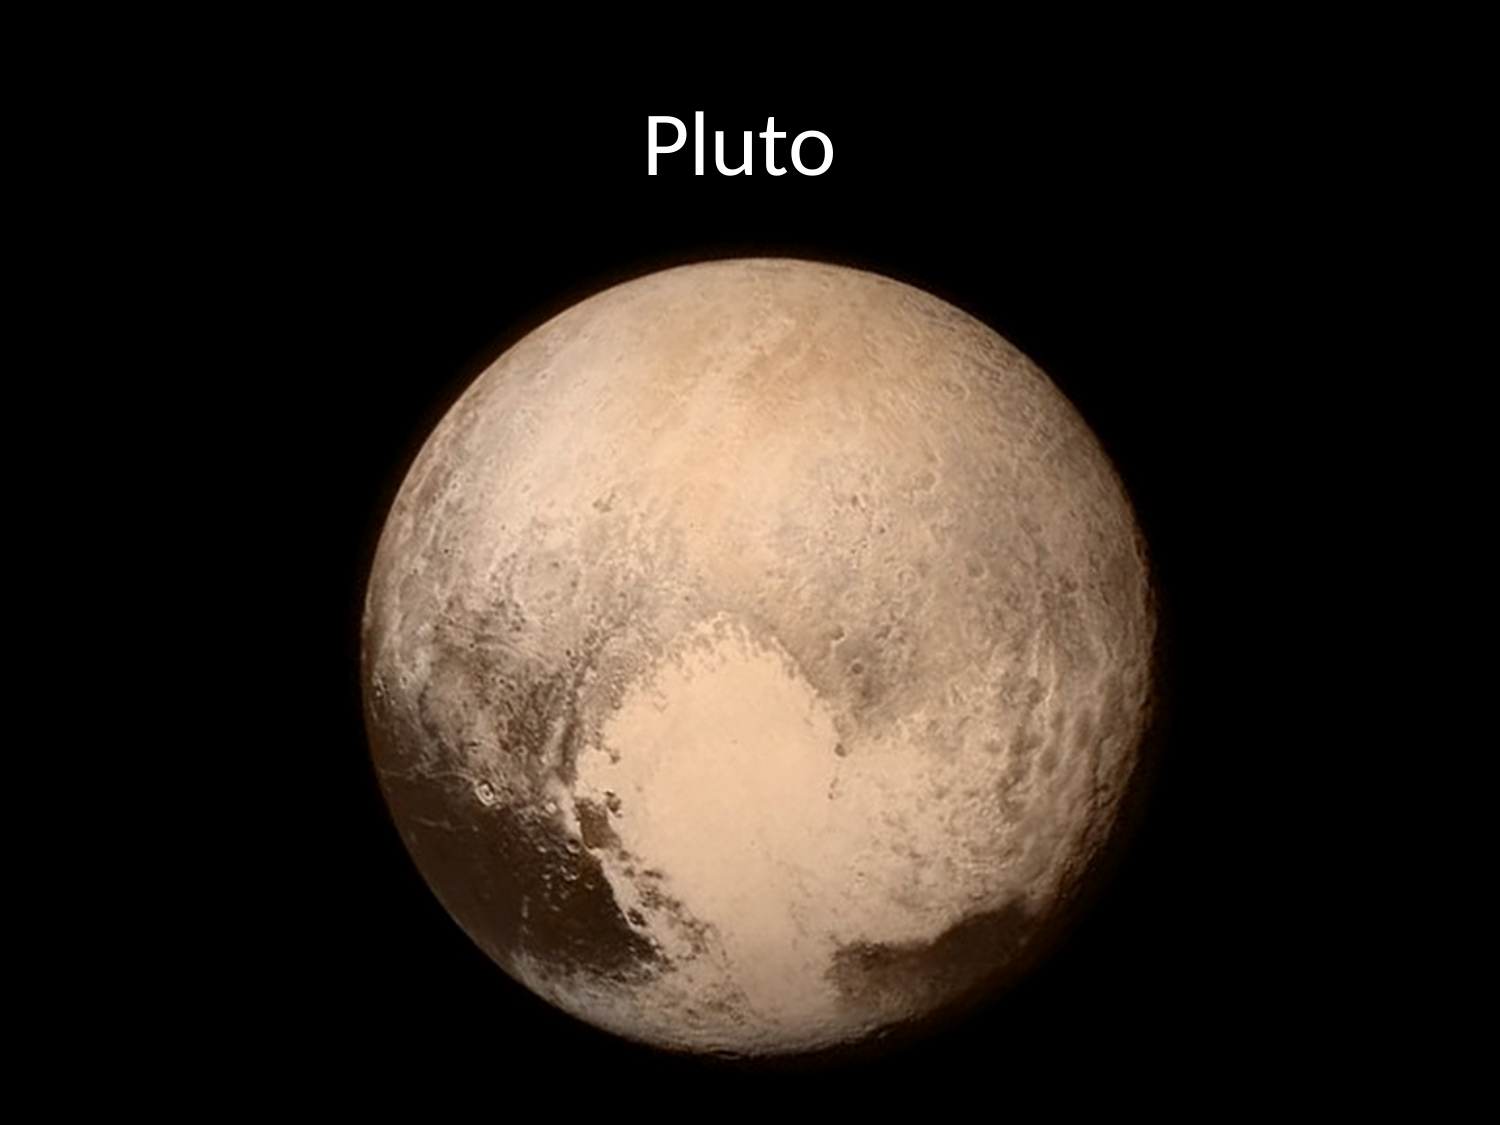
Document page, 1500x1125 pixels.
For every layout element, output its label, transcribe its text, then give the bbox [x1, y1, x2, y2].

picture [288, 212, 1212, 1102]
title Pluto [75, 45, 1425, 233]
